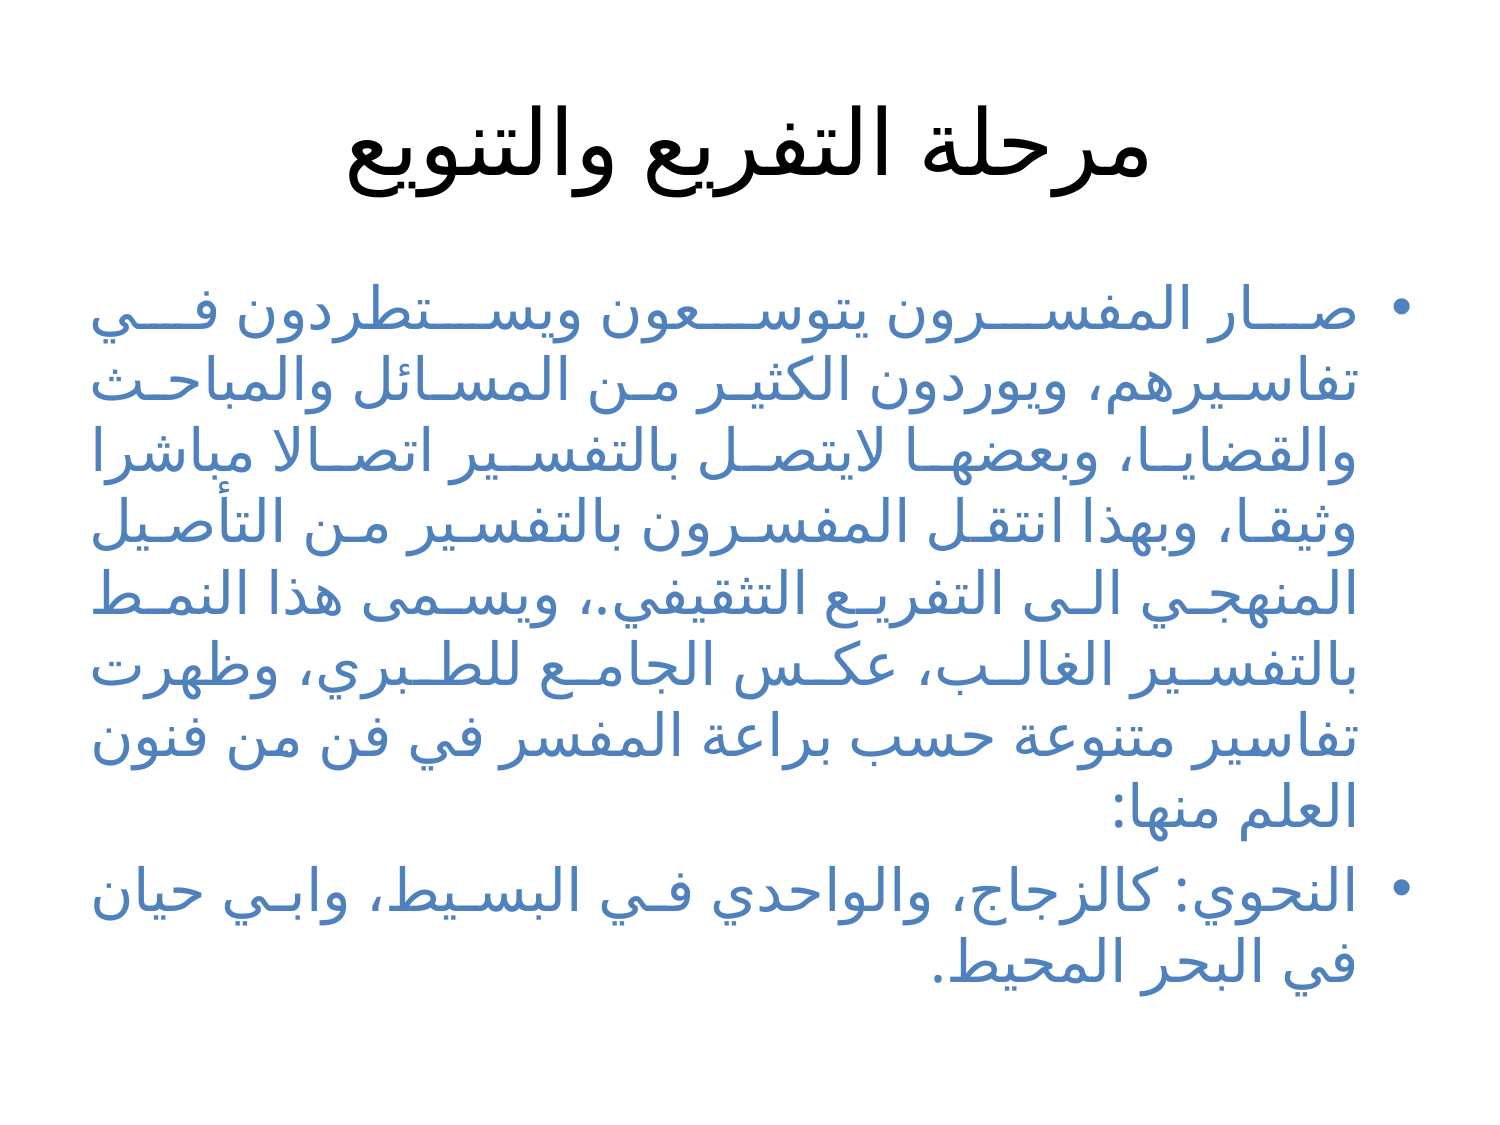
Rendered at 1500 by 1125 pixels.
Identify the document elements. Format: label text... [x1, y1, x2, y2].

list صار المفسرون يتوسعون ويستطردون في تفاسيرهم، ويوردون الكثير من المسائل والمباحث والقضايا، وبعضها لايتصل بالتفسير اتصالا مباشرا وثيقا، وبهذا انتقل المفسرون بالتفسير من التأصيل المنهجي الى التفريع التثقيفي.، ويسمى هذا النمط بالتفسير الغالب، عكس الجامع للطبري، وظهرت تفاسير متنوعة حسب براعة المفسر في فن من فنون العلم منها: النحوي: كالزجاج، والواحدي في البسيط، وابي حيان في البحر المحيط. [75, 262, 1425, 1005]
title مرحلة التفريع والتنويع [75, 45, 1425, 233]
